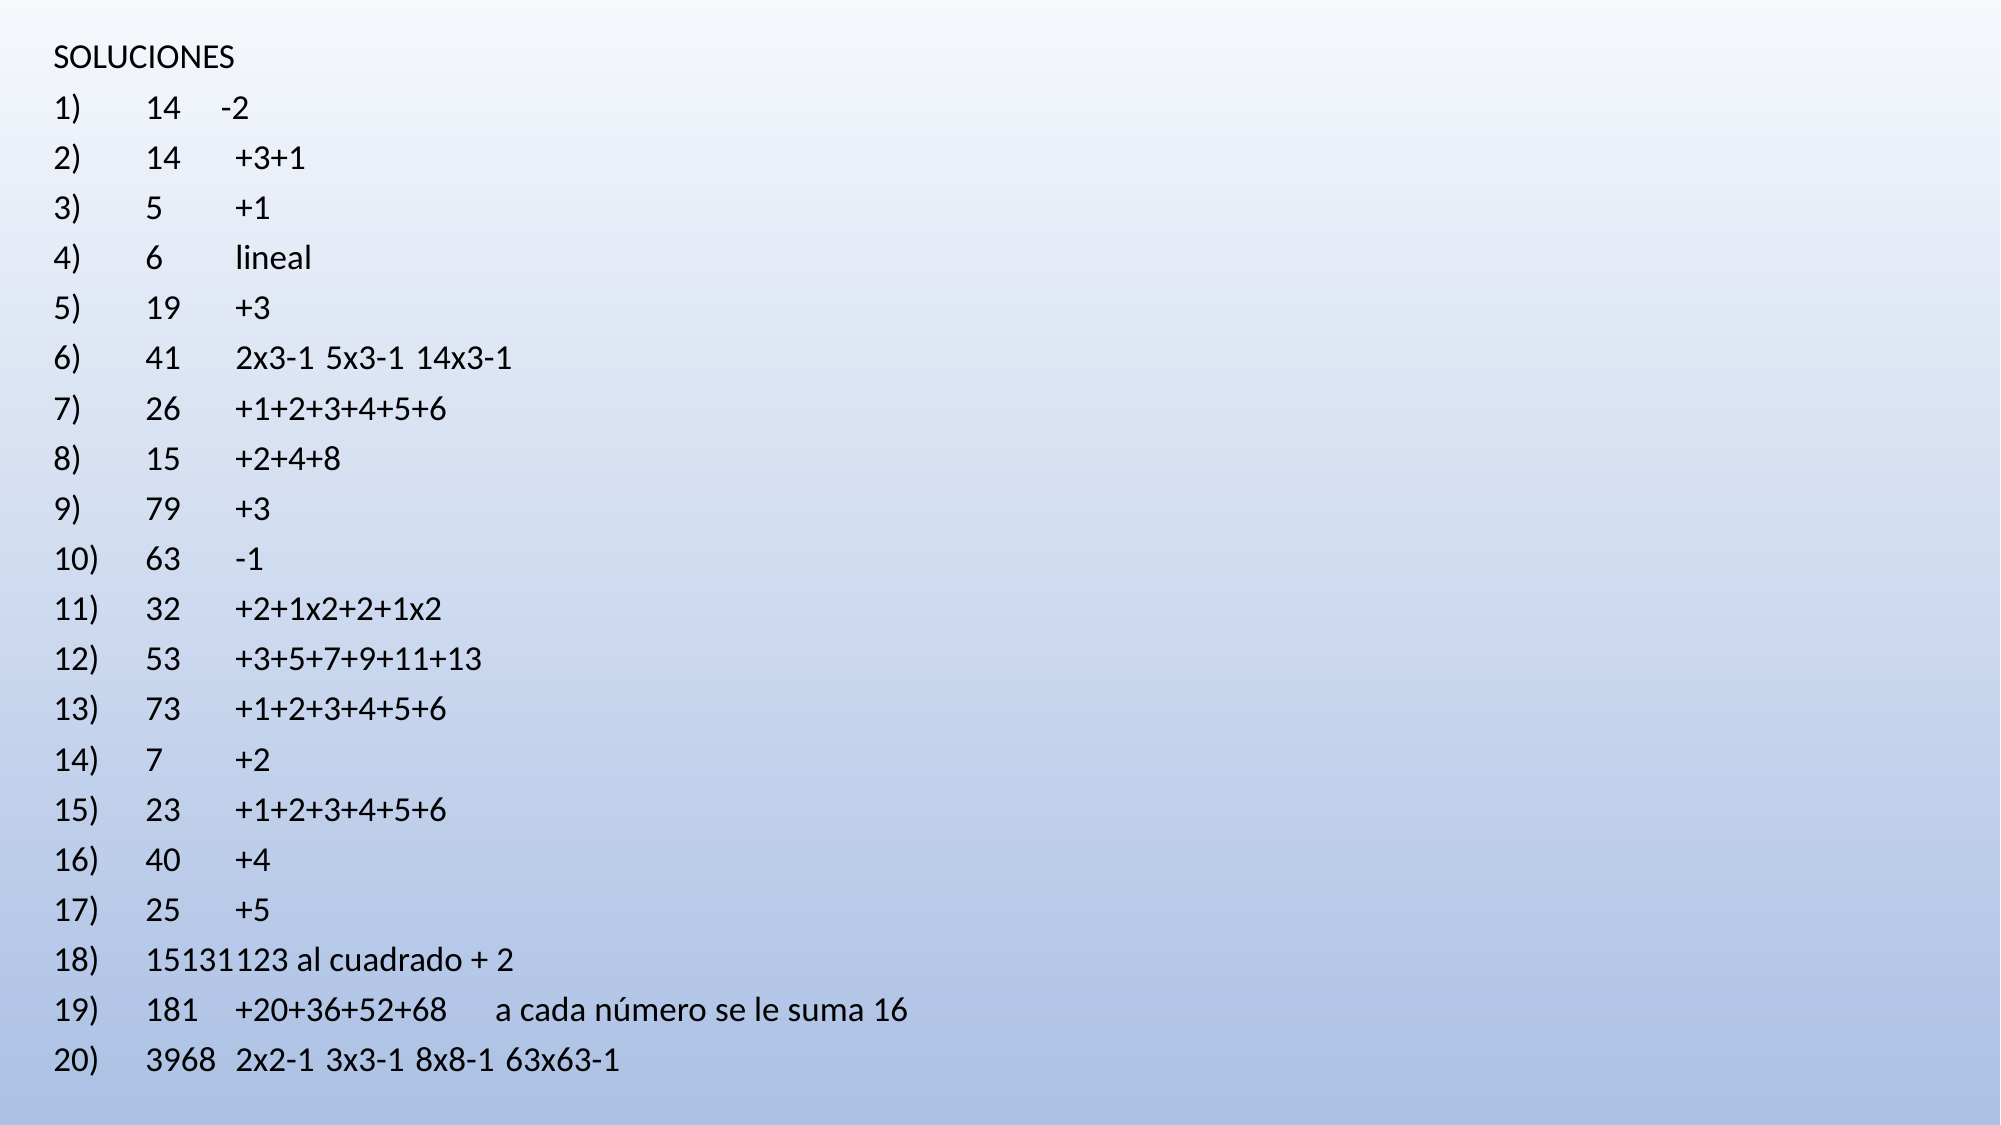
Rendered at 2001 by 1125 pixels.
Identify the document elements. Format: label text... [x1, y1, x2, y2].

list SOLUCIONES 14 -2 14 +3+1 5 +1 6 lineal 19 +3 41 2x3-1 5x3-1 14x3-1 26 +1+2+3+4+5+6 15 +2+4+8 79 +3 63 -1 32 +2+1x2+2+1x2 53 +3+5+7+9+11+13 73 +1+2+3+4+5+6 7 +2 23 +1+2+3+4+5+6 40 +4 25 +5 15131 123 al cuadrado + 2 181 +20+36+52+68 a cada número se le suma 16 3968 2x2-1 3x3-1 8x8-1 63x63-1 [38, 31, 1963, 1092]
